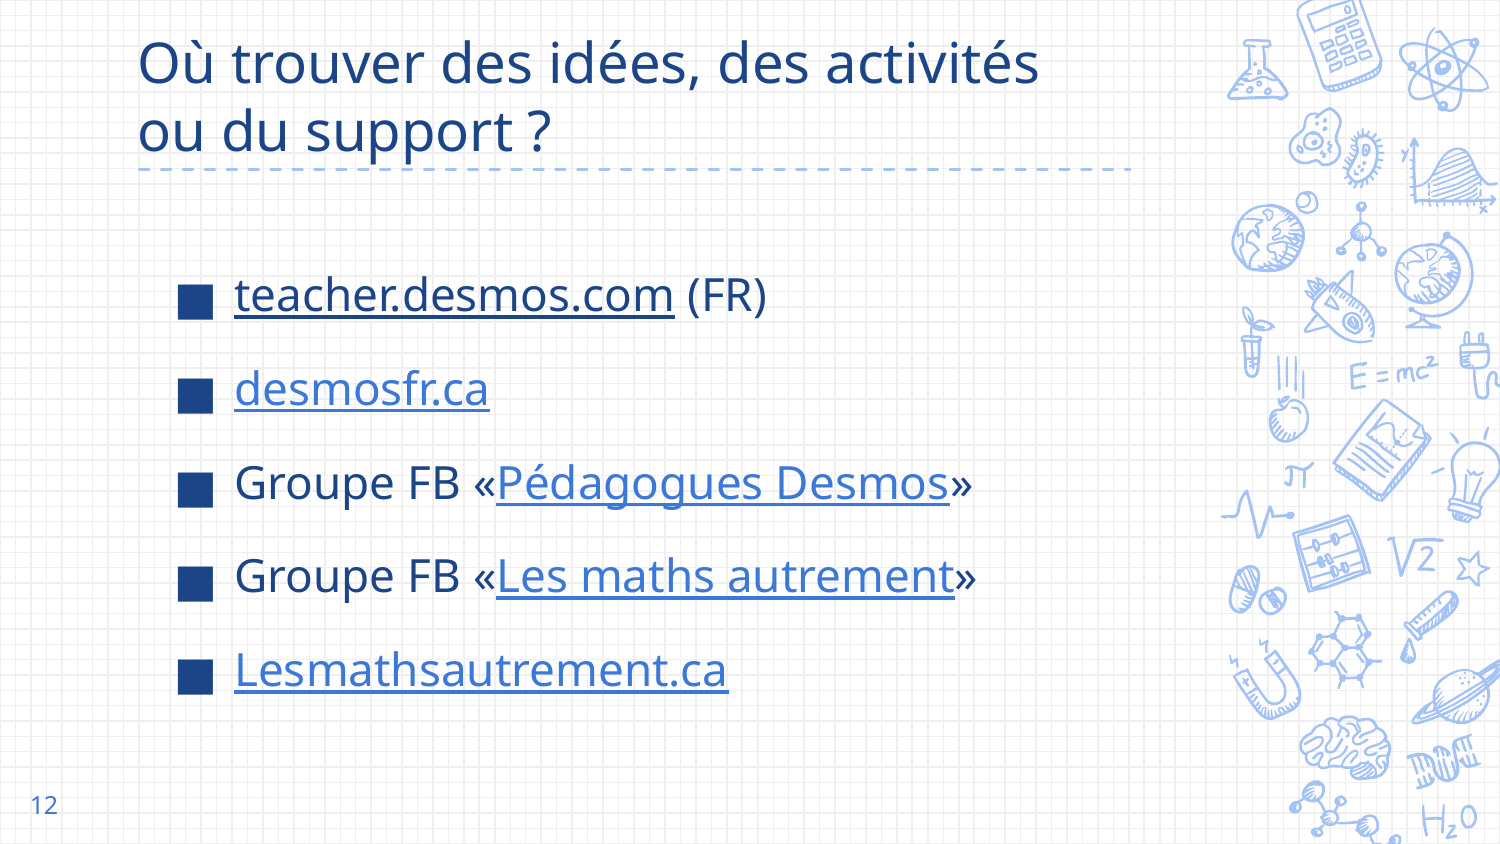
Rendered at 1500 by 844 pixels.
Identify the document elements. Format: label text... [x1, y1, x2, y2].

title Où trouver des idées, des activités ou du support ? [122, 36, 1065, 178]
title teacher.desmos.com (FR) desmosfr.ca Groupe FB «Pédagogues Desmos» Groupe FB «Les maths autrement» Lesmathsautrement.ca [144, 219, 1263, 772]
slide_number ‹#› [14, 774, 105, 840]
